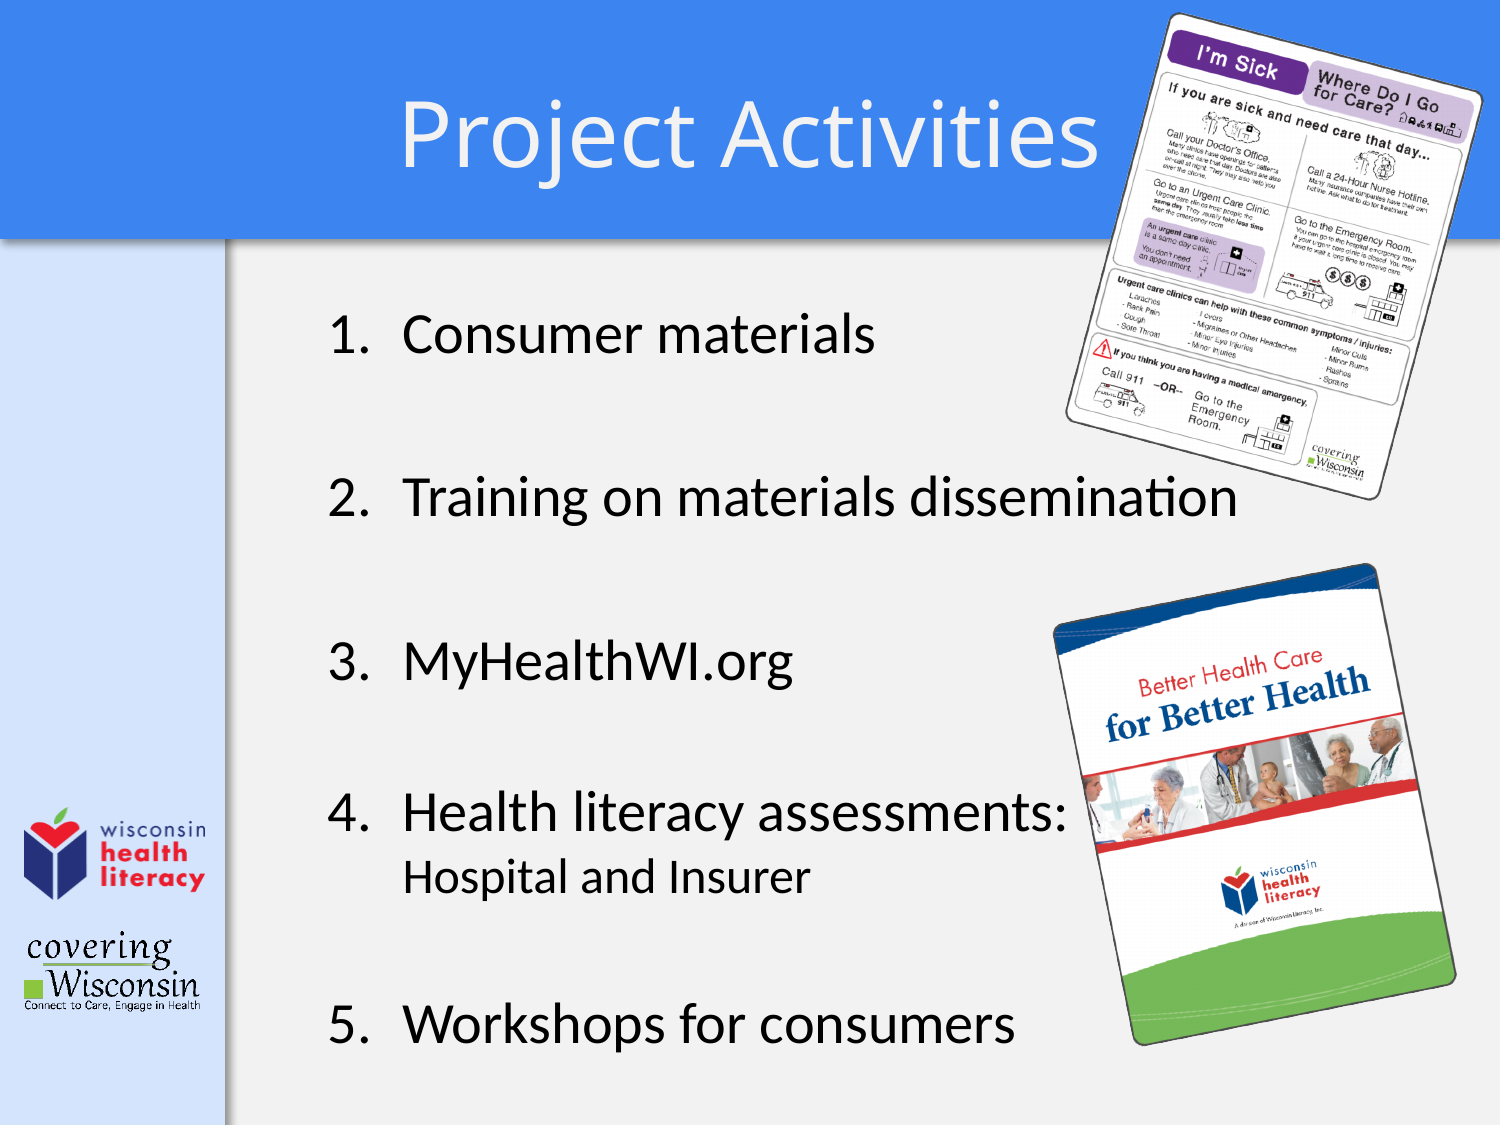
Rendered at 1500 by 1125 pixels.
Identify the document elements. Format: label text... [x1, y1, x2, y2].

picture [24, 922, 200, 1025]
title Project Activities [75, 37, 1164, 225]
list Consumer materials Training on materials dissemination MyHealthWI.org Health literacy assessments: Hospital and Insurer Workshops for consumers [312, 287, 1313, 1075]
picture [1063, 10, 1486, 502]
picture [1051, 561, 1458, 1048]
title Project Activities [1279, 37, 1425, 42]
picture [24, 807, 205, 900]
